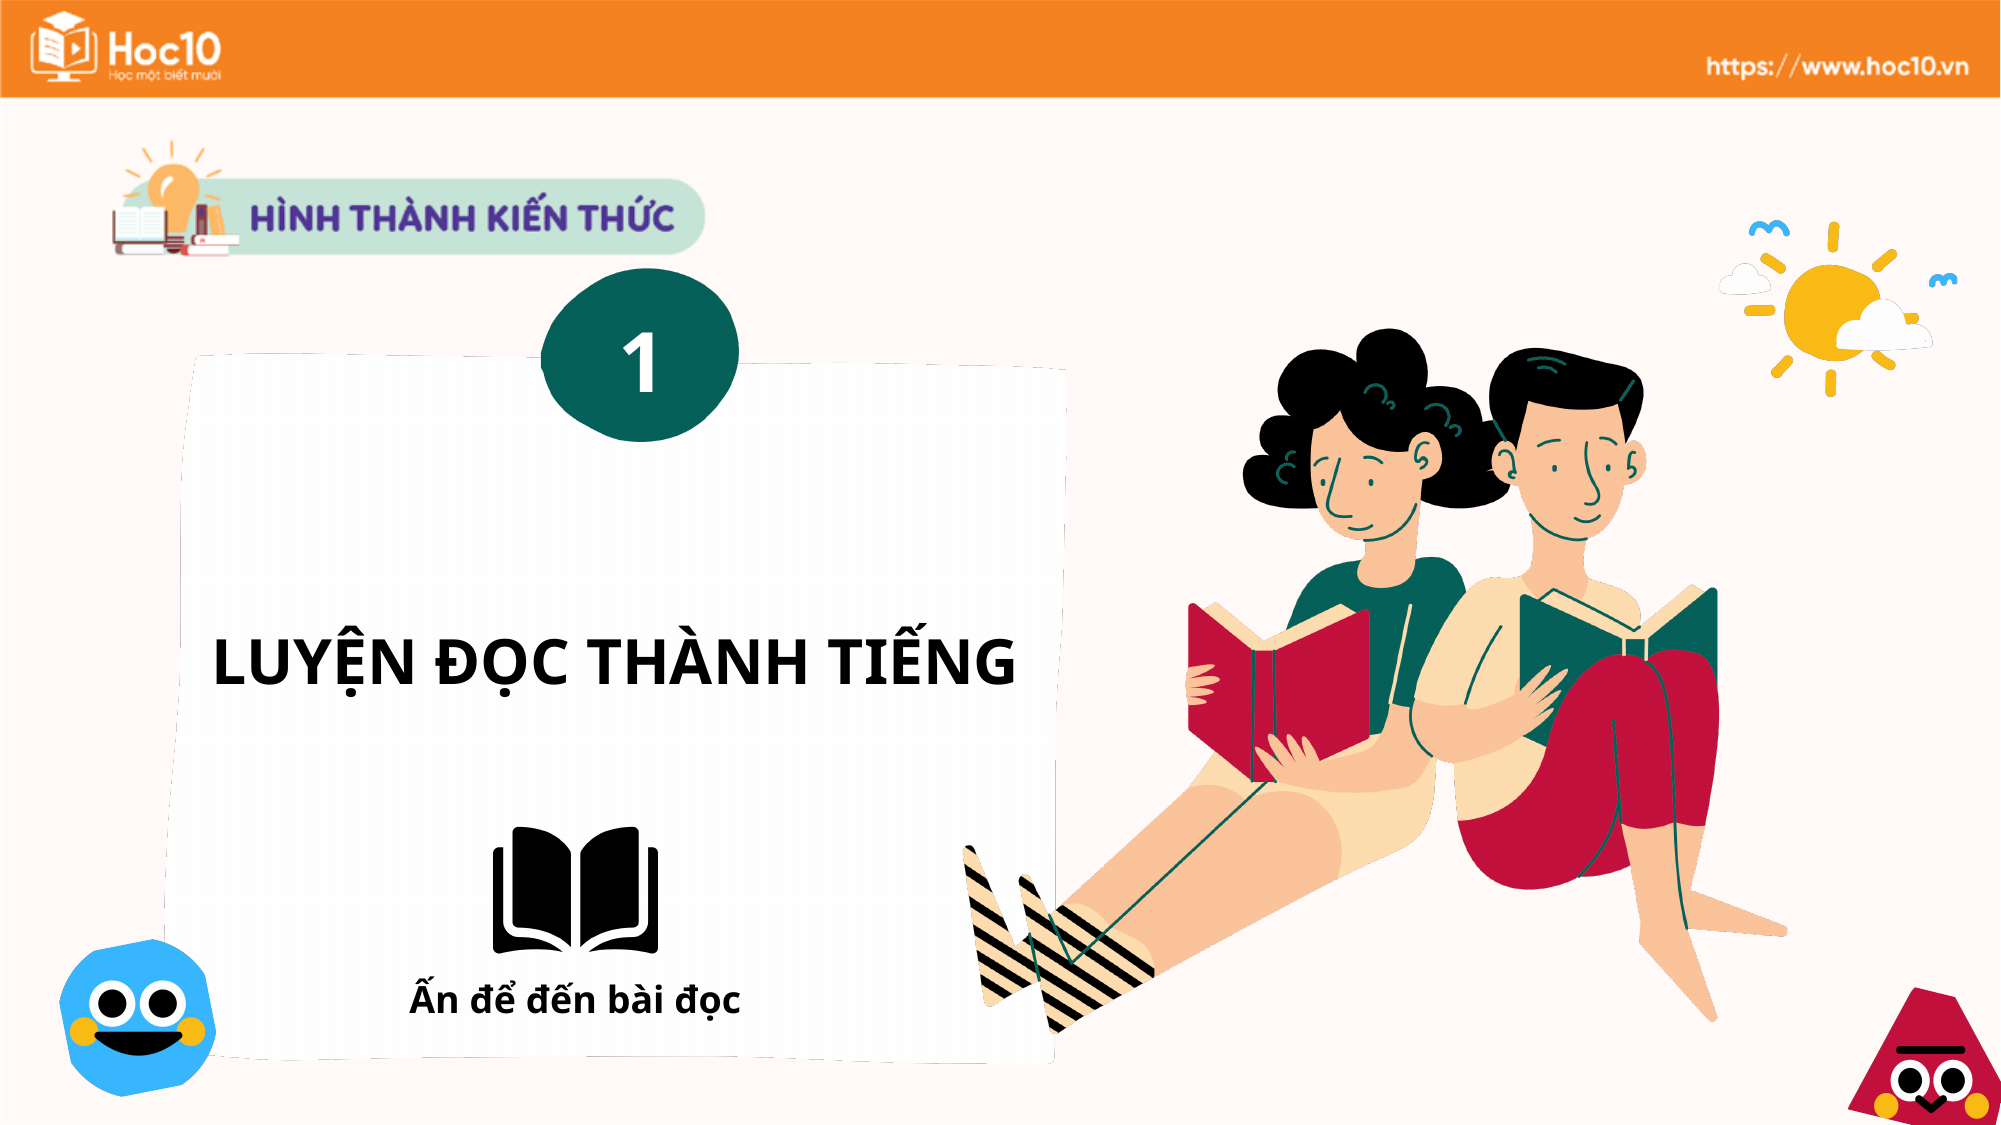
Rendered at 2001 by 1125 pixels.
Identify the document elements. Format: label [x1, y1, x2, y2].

text_box [1719, 220, 1958, 397]
text_box [50, 938, 225, 1106]
text_box [1072, 323, 1788, 1034]
text_box [163, 254, 1068, 1065]
picture [0, 0, 2001, 1125]
text_box [1840, 976, 2000, 1125]
text_box [359, 807, 792, 1030]
